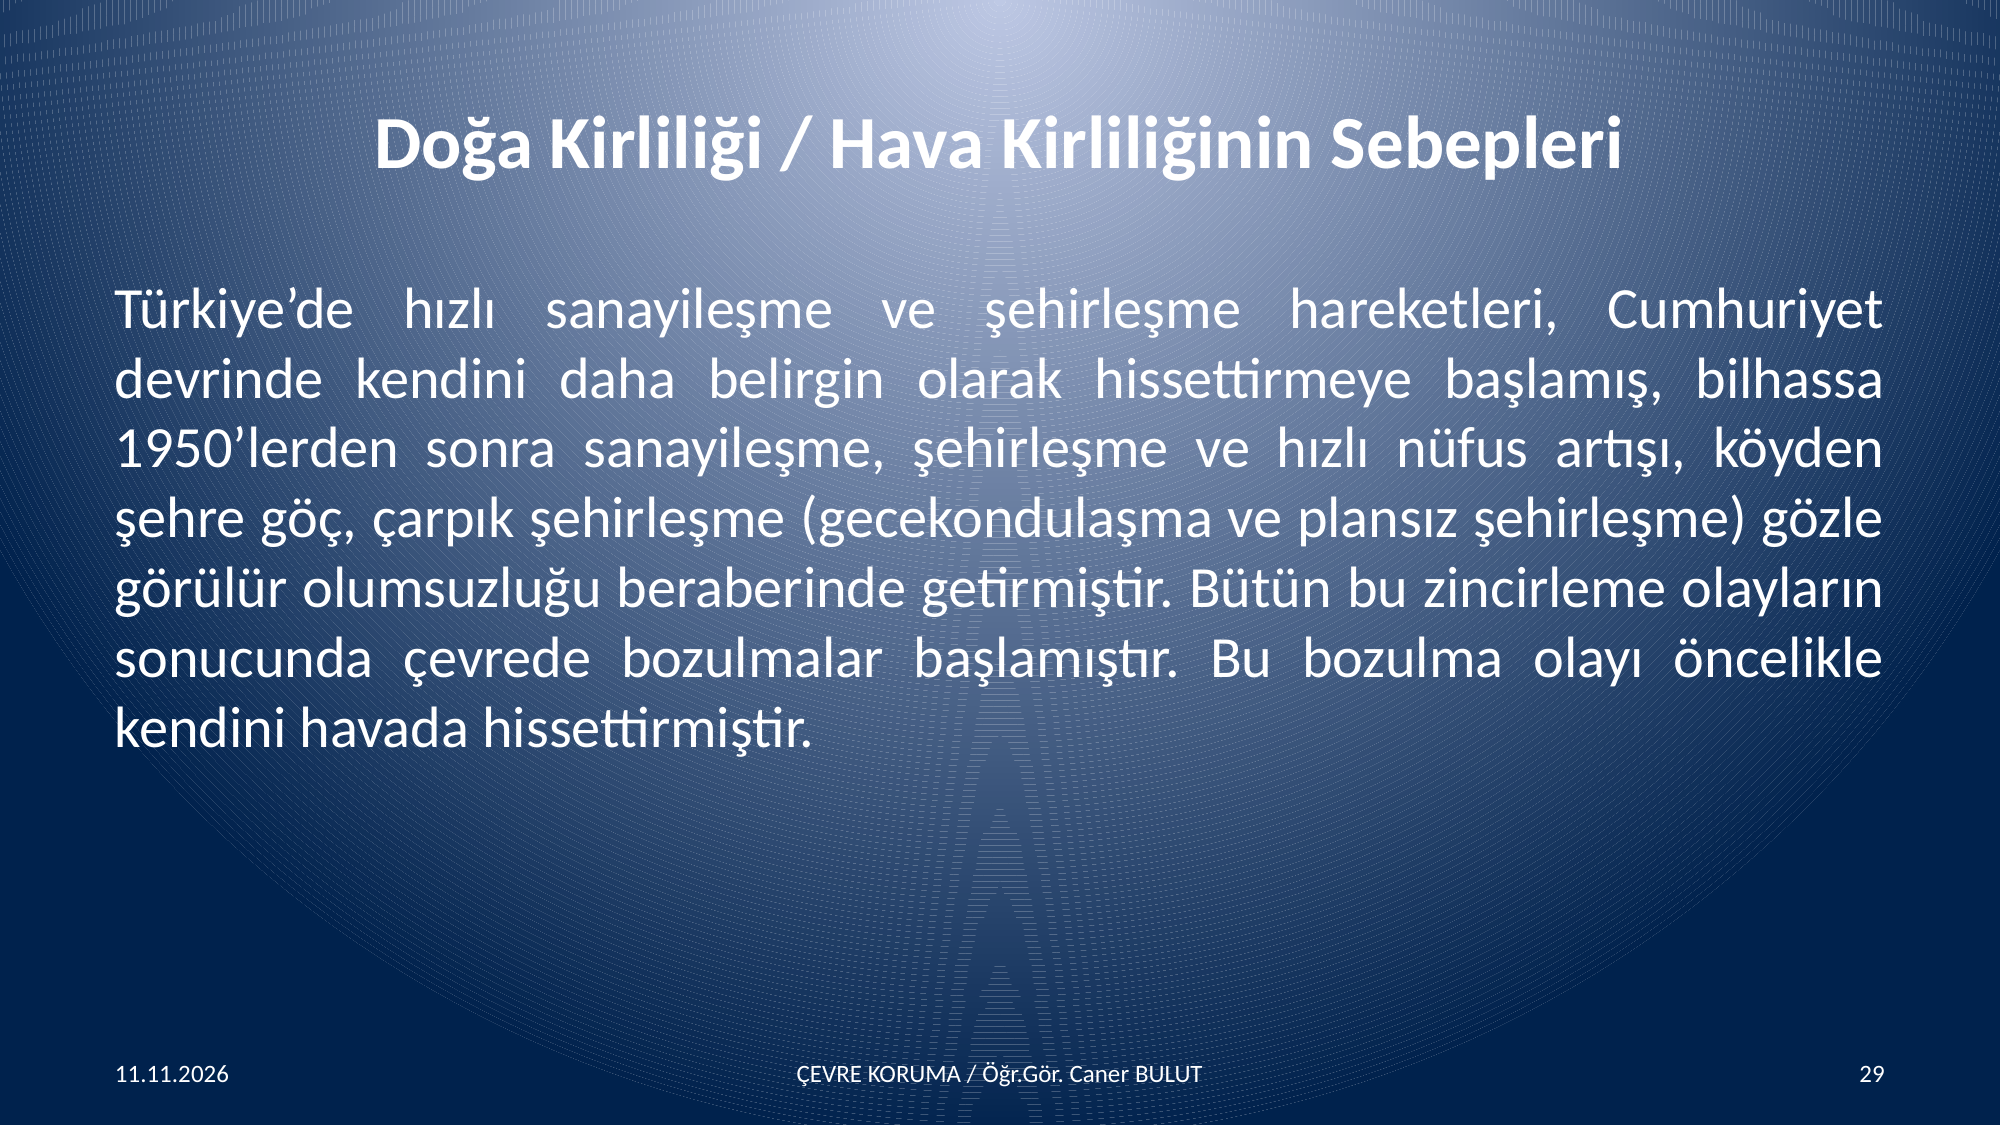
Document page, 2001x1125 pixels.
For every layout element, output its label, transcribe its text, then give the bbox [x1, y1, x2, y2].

slide_number 29 [1433, 1042, 1900, 1103]
list Türkiye’de hızlı sanayileşme ve şehirleşme hareketleri, Cumhuriyet devrinde kendini daha belirgin olarak hissettirmeye başlamış, bilhassa 1950’lerden sonra sanayileşme, şehirleşme ve hızlı nüfus artışı, köyden şehre göç, çarpık şehirleşme (gecekondulaşma ve plansız şehirleşme) gözle görülür olumsuzluğu beraberinde getirmiştir. Bütün bu zincirleme olayların sonucunda çevrede bozulmalar başlamıştır. Bu bozulma olayı öncelikle kendini havada hissettirmiştir. [99, 262, 1900, 1005]
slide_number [99, 1042, 567, 1103]
footer ÇEVRE KORUMA / Öğr.Gör. Caner BULUT [683, 1042, 1317, 1103]
title Doğa Kirliliği / Hava Kirliliğinin Sebepleri [99, 45, 1900, 233]
